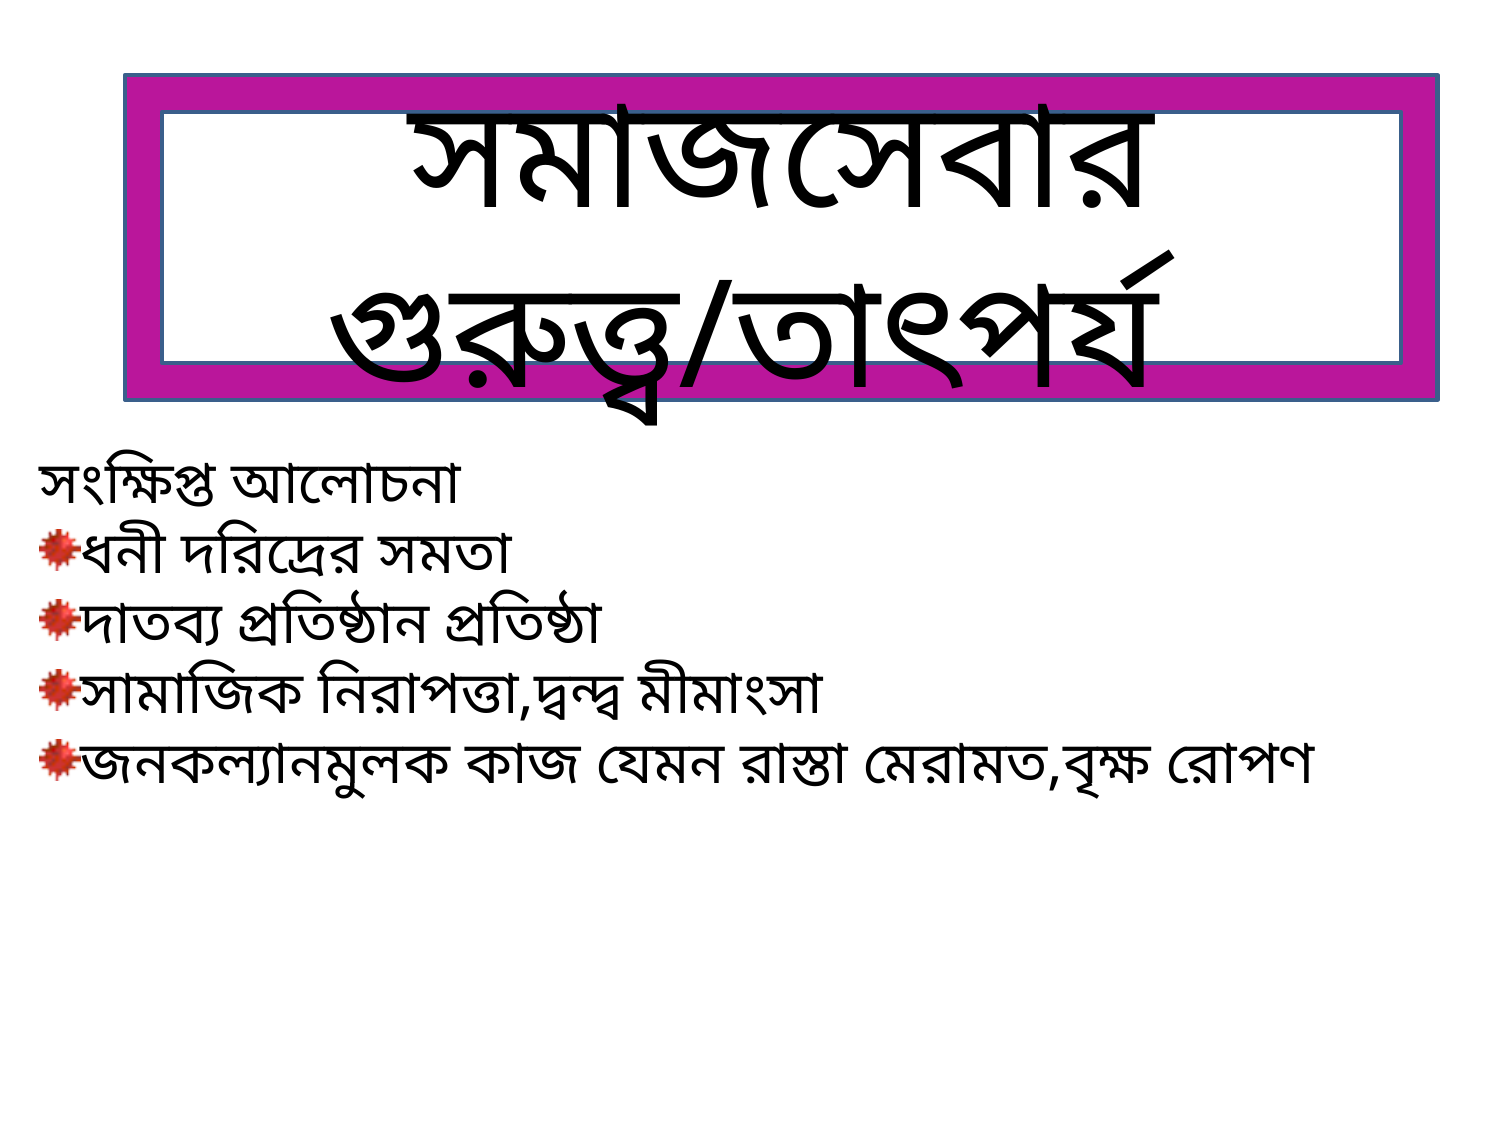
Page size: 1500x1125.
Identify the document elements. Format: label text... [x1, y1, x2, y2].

picture [39, 529, 81, 571]
picture [39, 739, 81, 781]
text_box সমাজসেবার গুরুত্ত্ব/তাৎপর্য [123, 73, 1440, 402]
picture [39, 669, 81, 711]
text_box সংক্ষিপ্ত আলোচনা ধনী দরিদ্রের সমতা দাতব্য প্রতিষ্ঠান প্রতিষ্ঠা সামাজিক নিরাপত্তা,দ্বন্দ্ব মীমাংসা জনকল্যানমুলক কাজ যেমন রাস্তা মেরামত,বৃক্ষ রোপণ [24, 437, 1500, 803]
picture [39, 599, 81, 641]
